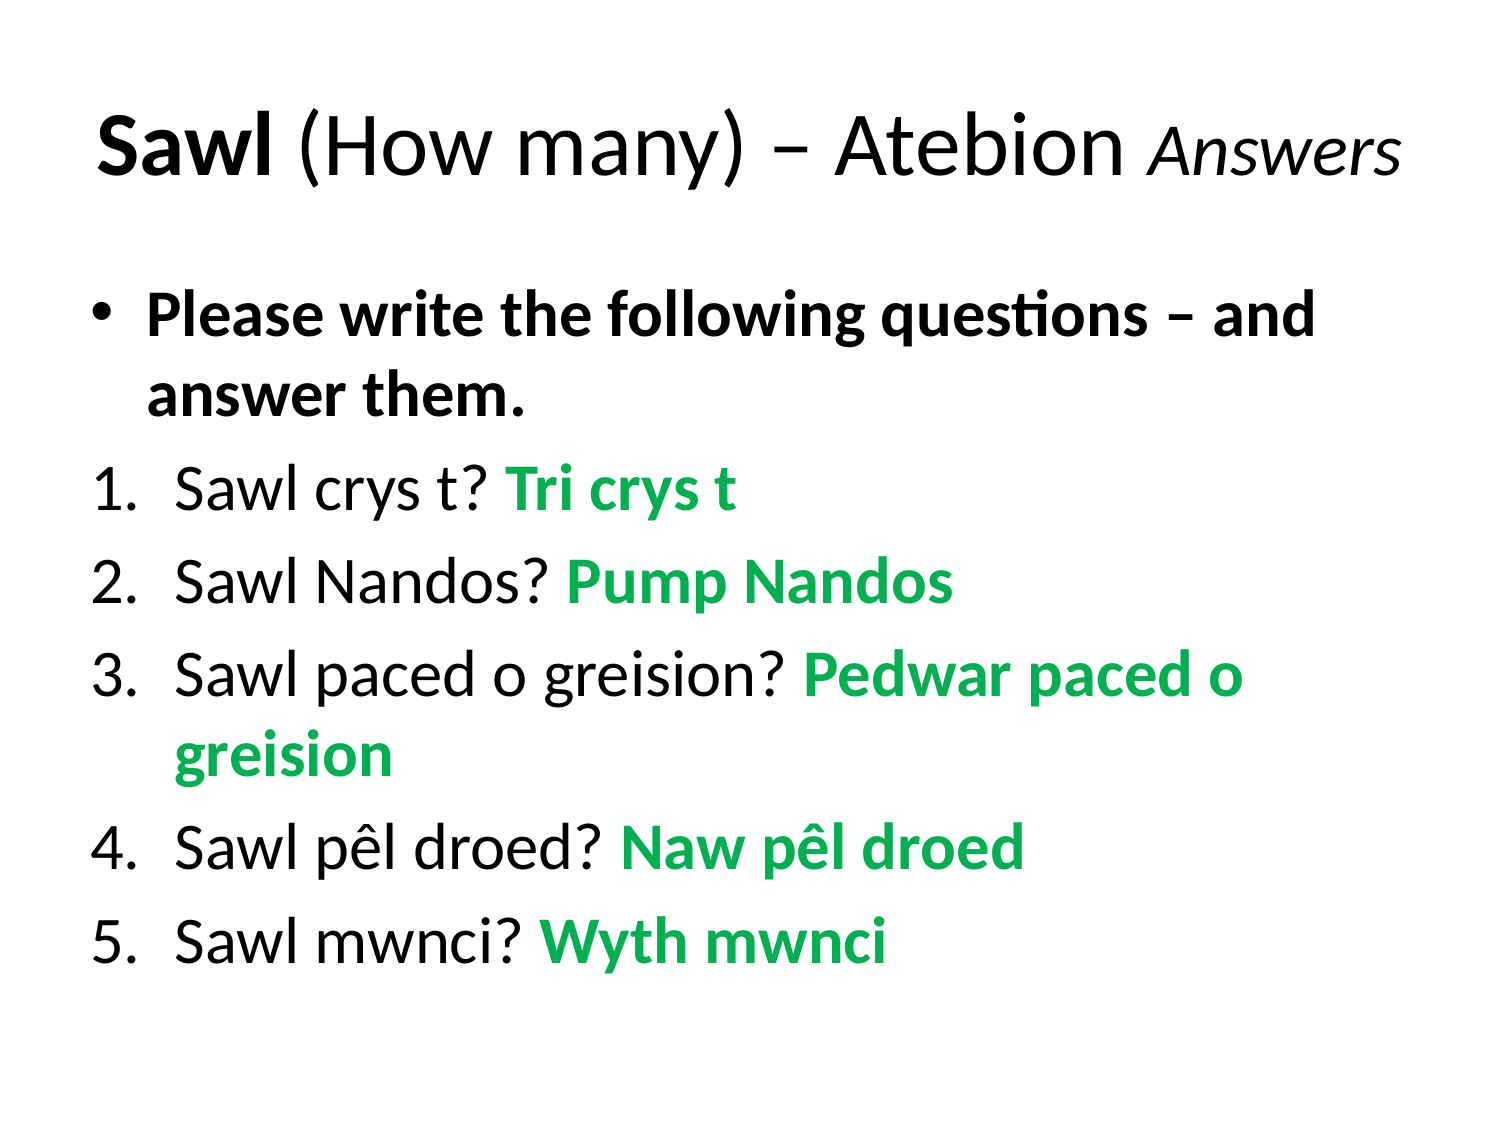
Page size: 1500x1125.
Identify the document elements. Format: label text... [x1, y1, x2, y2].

list Please write the following questions – and answer them. Sawl crys t? Tri crys t Sawl Nandos? Pump Nandos Sawl paced o greision? Pedwar paced o greision Sawl pêl droed? Naw pêl droed Sawl mwnci? Wyth mwnci [75, 262, 1425, 1005]
title Sawl (How many) – Atebion Answers [75, 45, 1425, 233]
